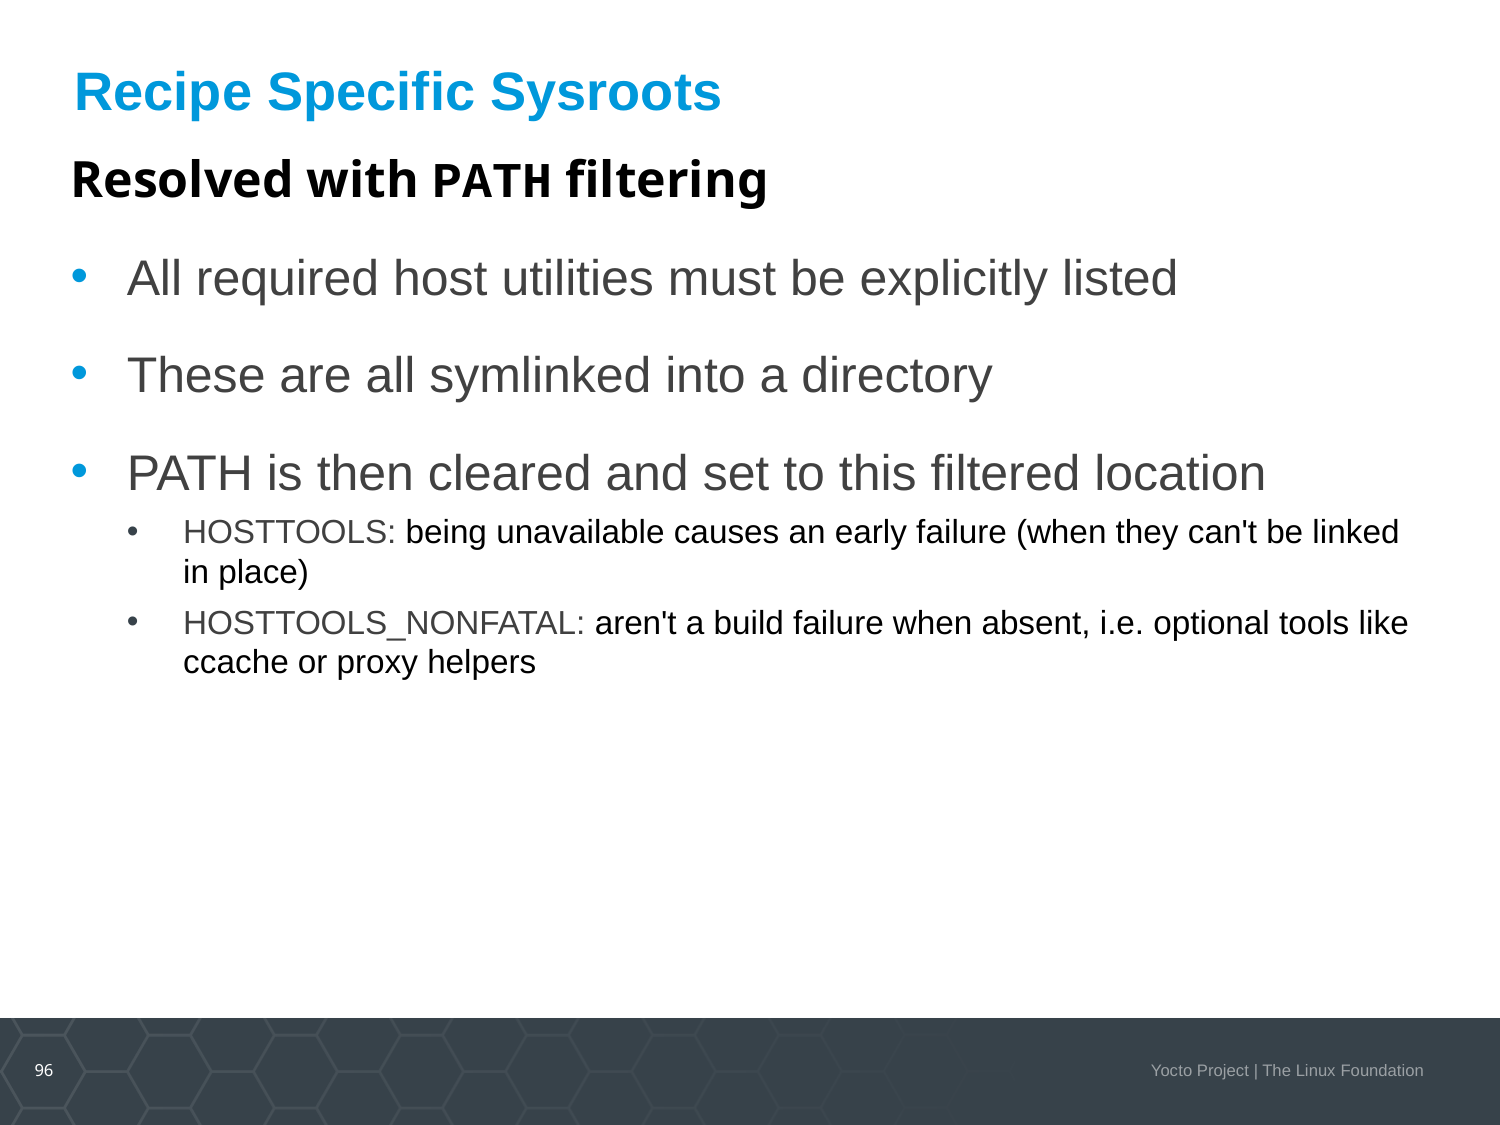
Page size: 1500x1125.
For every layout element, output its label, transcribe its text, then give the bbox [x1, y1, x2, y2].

title Recipe Specific Sysroots [74, 67, 1425, 213]
list Resolved with PATH filtering All required host utilities must be explicitly listed These are all symlinked into a directory PATH is then cleared and set to this filtered location HOSTTOOLS: being unavailable causes an early failure (when they can't be linked in place) HOSTTOOLS_NONFATAL: aren't a build failure when absent, i.e. optional tools like ccache or proxy helpers [70, 147, 1421, 891]
picture [0, 0, 1500, 1125]
